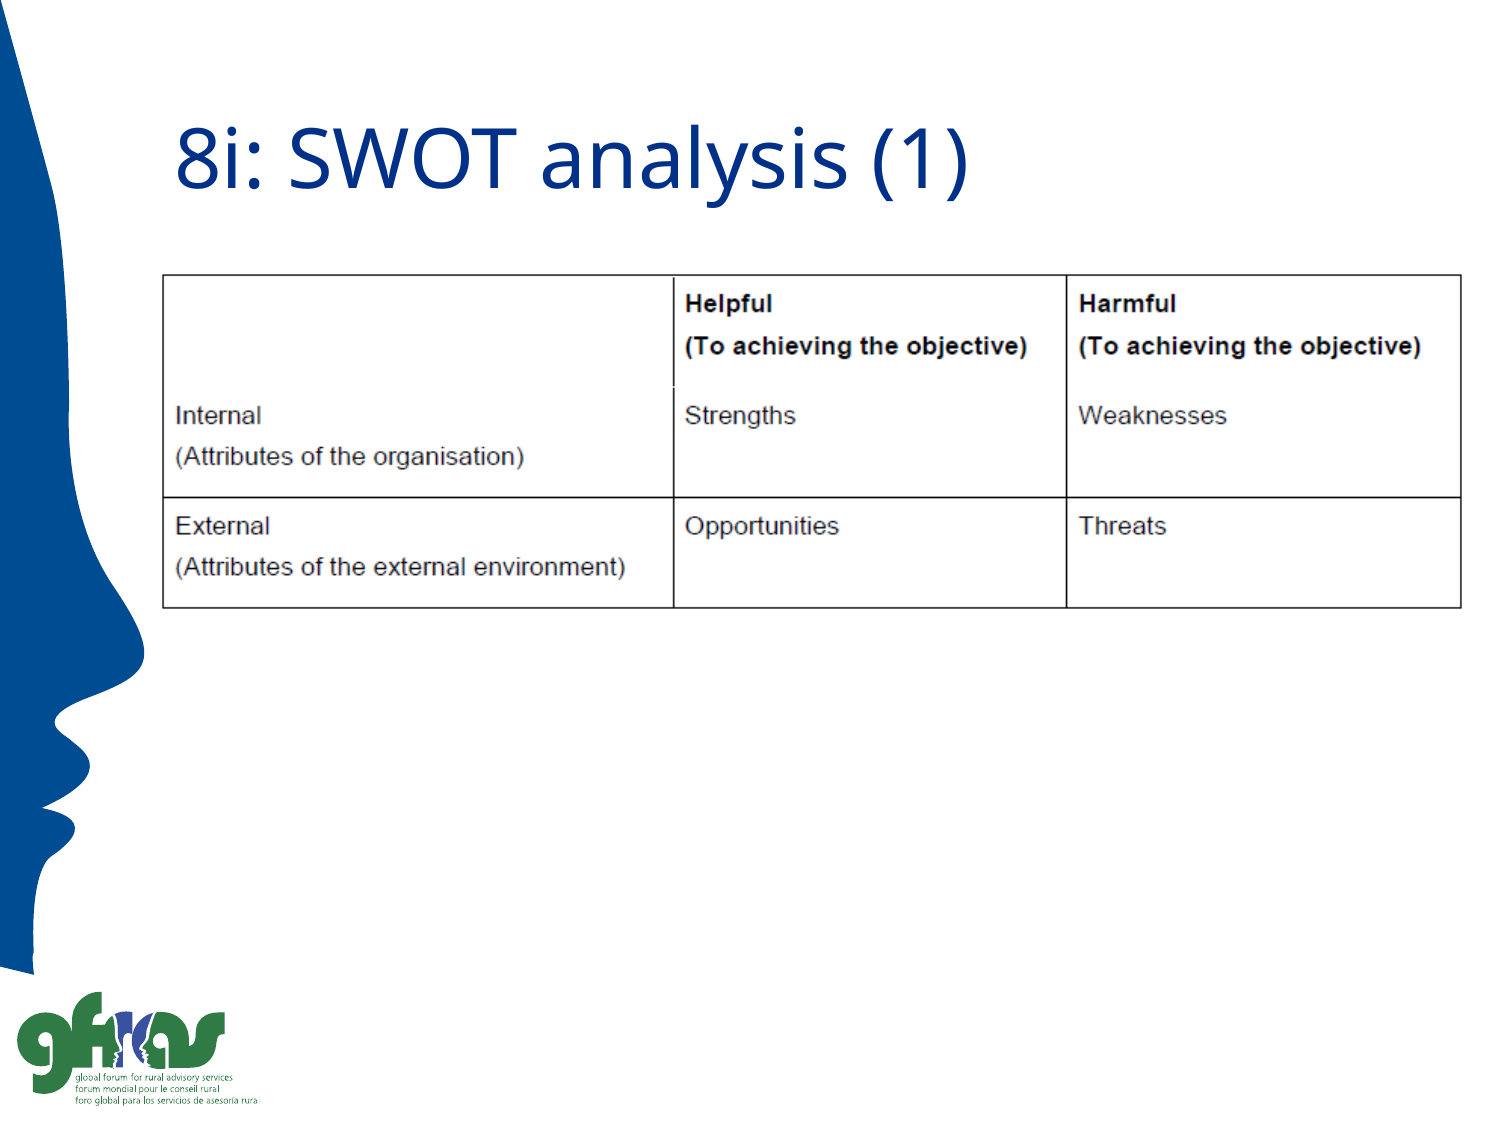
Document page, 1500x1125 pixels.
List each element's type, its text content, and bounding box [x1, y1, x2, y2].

title 8i: SWOT analysis (1) [159, 53, 1425, 257]
picture [155, 266, 1471, 618]
